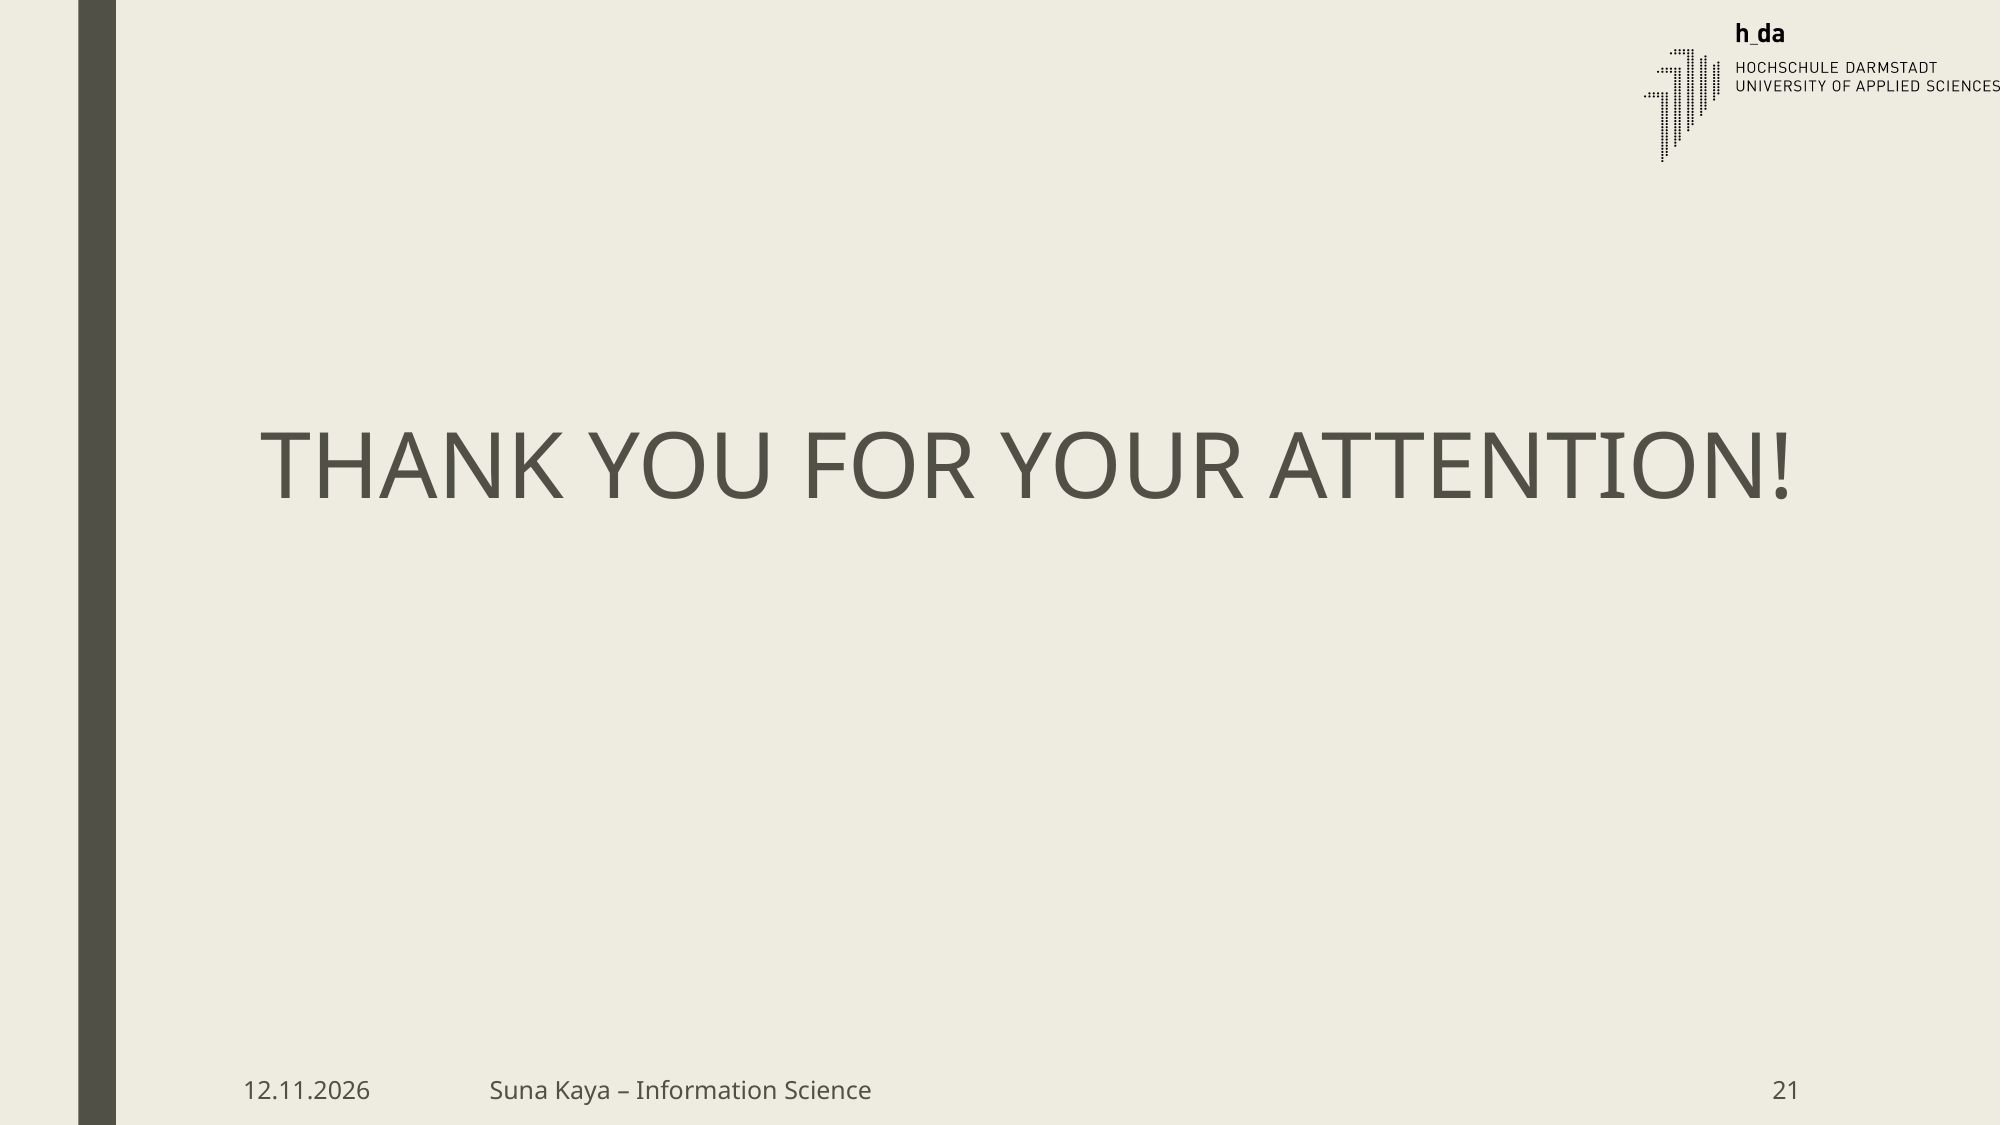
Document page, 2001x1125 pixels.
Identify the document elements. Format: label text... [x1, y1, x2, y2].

footer Suna Kaya – Information Science [474, 1058, 1505, 1125]
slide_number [228, 1058, 426, 1125]
picture [1644, 23, 2000, 162]
slide_number 21 [1553, 1058, 1816, 1125]
title THANK YOU FOR YOUR ATTENTION! [240, 412, 1816, 657]
